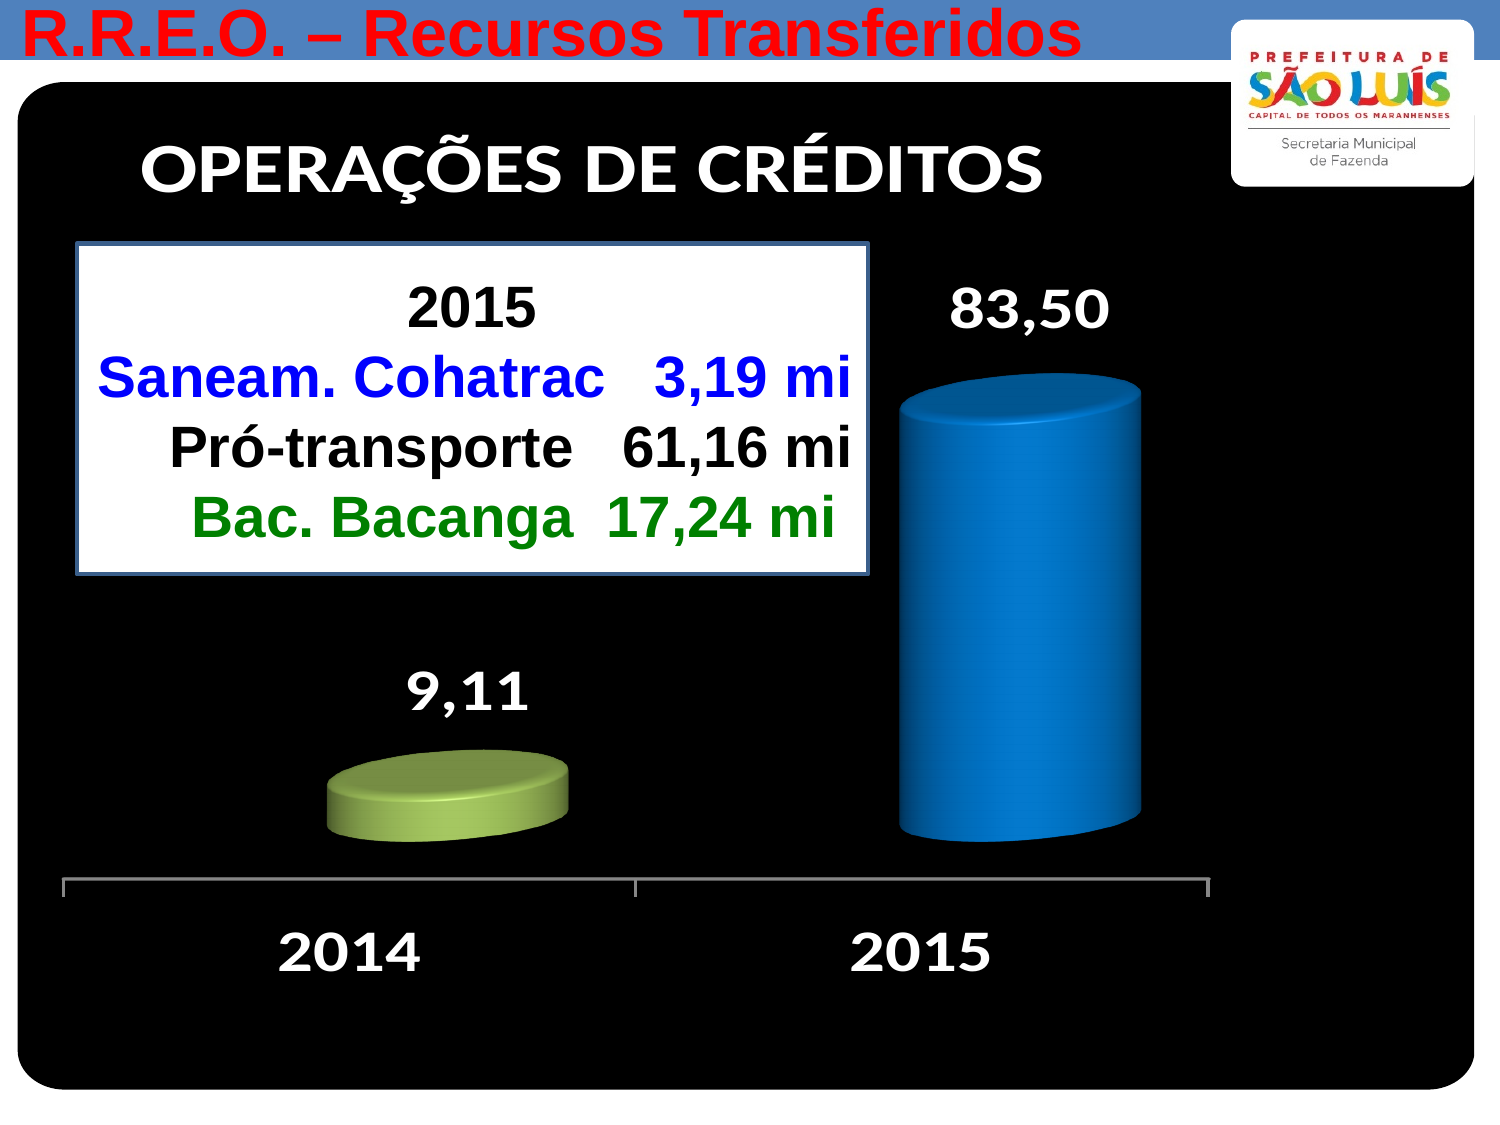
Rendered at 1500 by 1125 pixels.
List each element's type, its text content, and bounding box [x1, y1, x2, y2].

picture [17, 19, 1475, 1090]
text_box R.R.E.O. – Recursos Transferidos [6, 0, 1100, 77]
